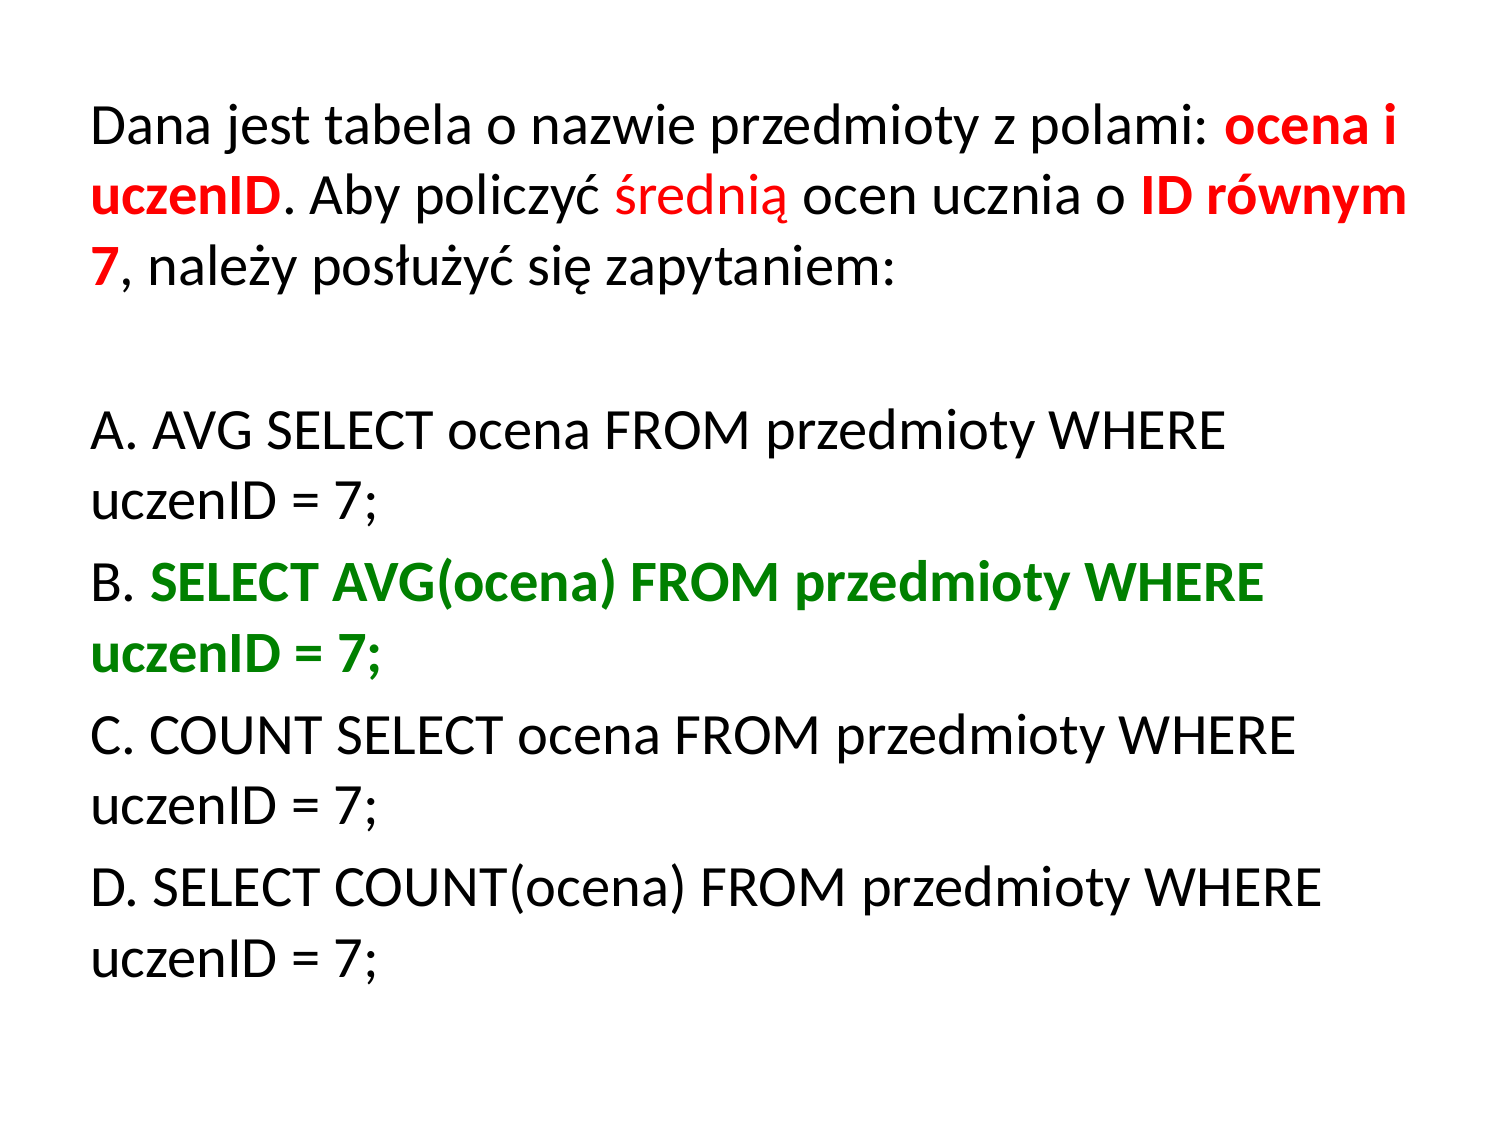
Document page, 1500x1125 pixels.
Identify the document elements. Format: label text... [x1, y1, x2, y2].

list Dana jest tabela o nazwie przedmioty z polami: ocena i uczenID. Aby policzyć średnią ocen ucznia o ID równym 7, należy posłużyć się zapytaniem: A. AVG SELECT ocena FROM przedmioty WHERE uczenID = 7; B. SELECT AVG(ocena) FROM przedmioty WHERE uczenID = 7; C. COUNT SELECT ocena FROM przedmioty WHERE uczenID = 7; D. SELECT COUNT(ocena) FROM przedmioty WHERE uczenID = 7; [75, 78, 1425, 1005]
